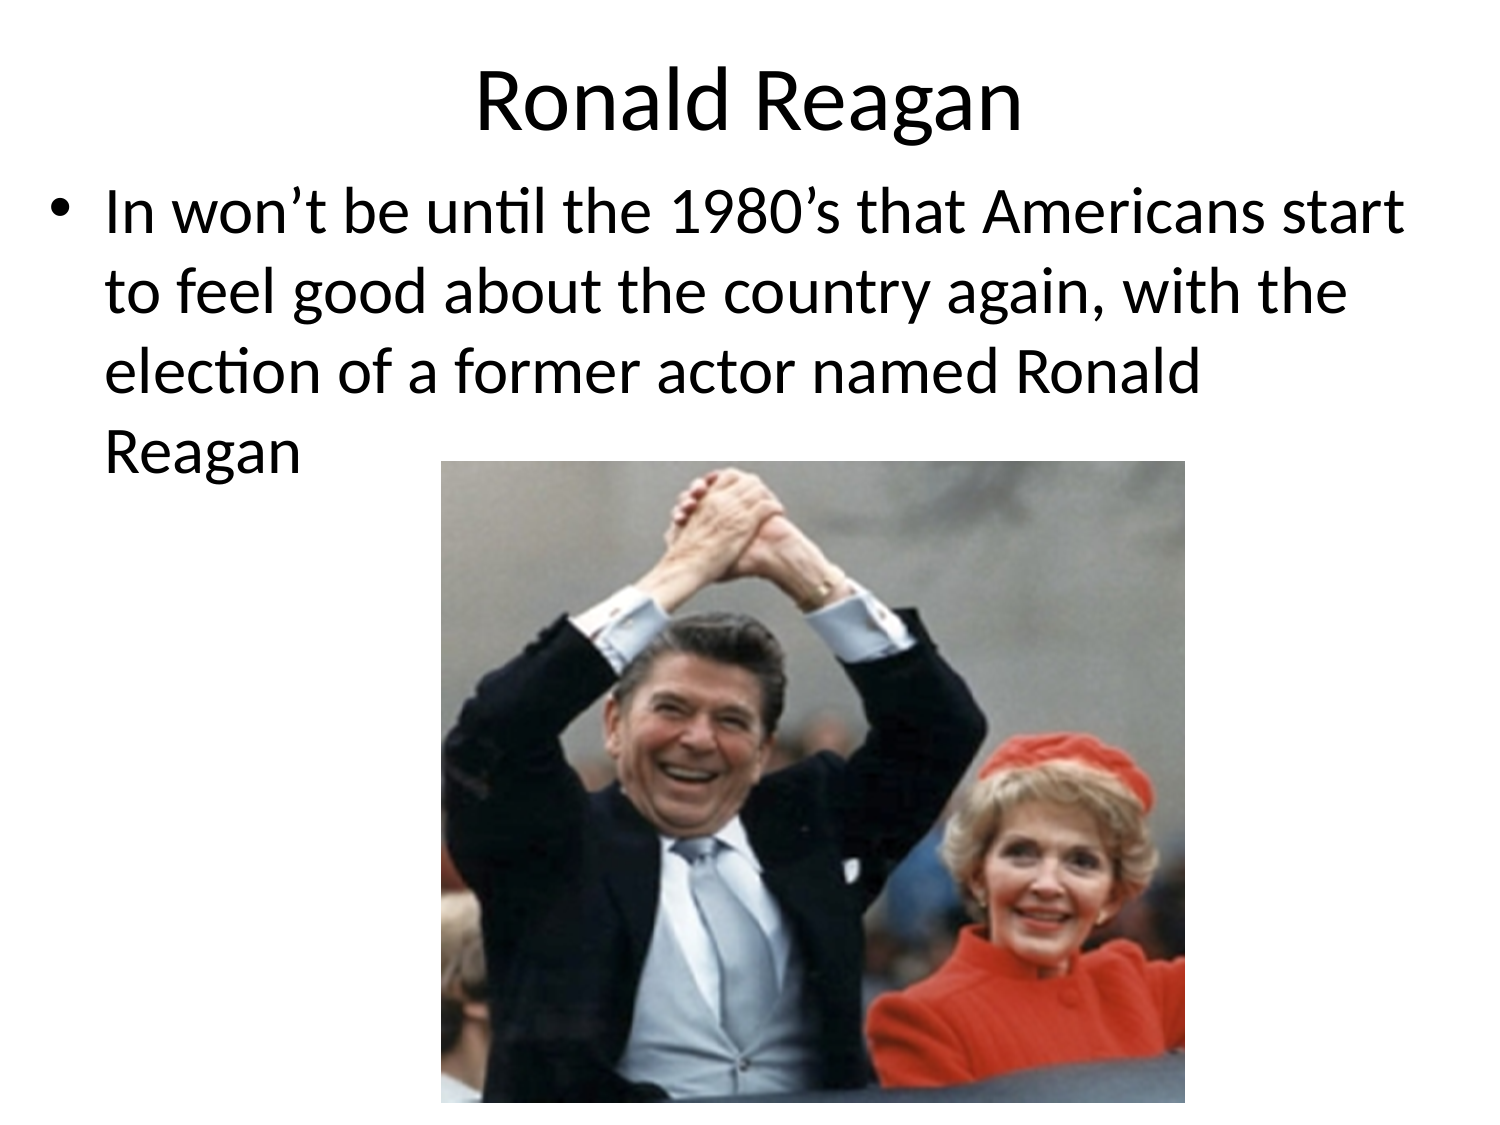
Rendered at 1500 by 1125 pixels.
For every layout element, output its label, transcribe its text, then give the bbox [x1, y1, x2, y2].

picture [440, 461, 1185, 1103]
title Ronald Reagan [75, 0, 1425, 158]
list In won’t be until the 1980’s that Americans start to feel good about the country again, with the election of a former actor named Ronald Reagan [33, 158, 1425, 1005]
